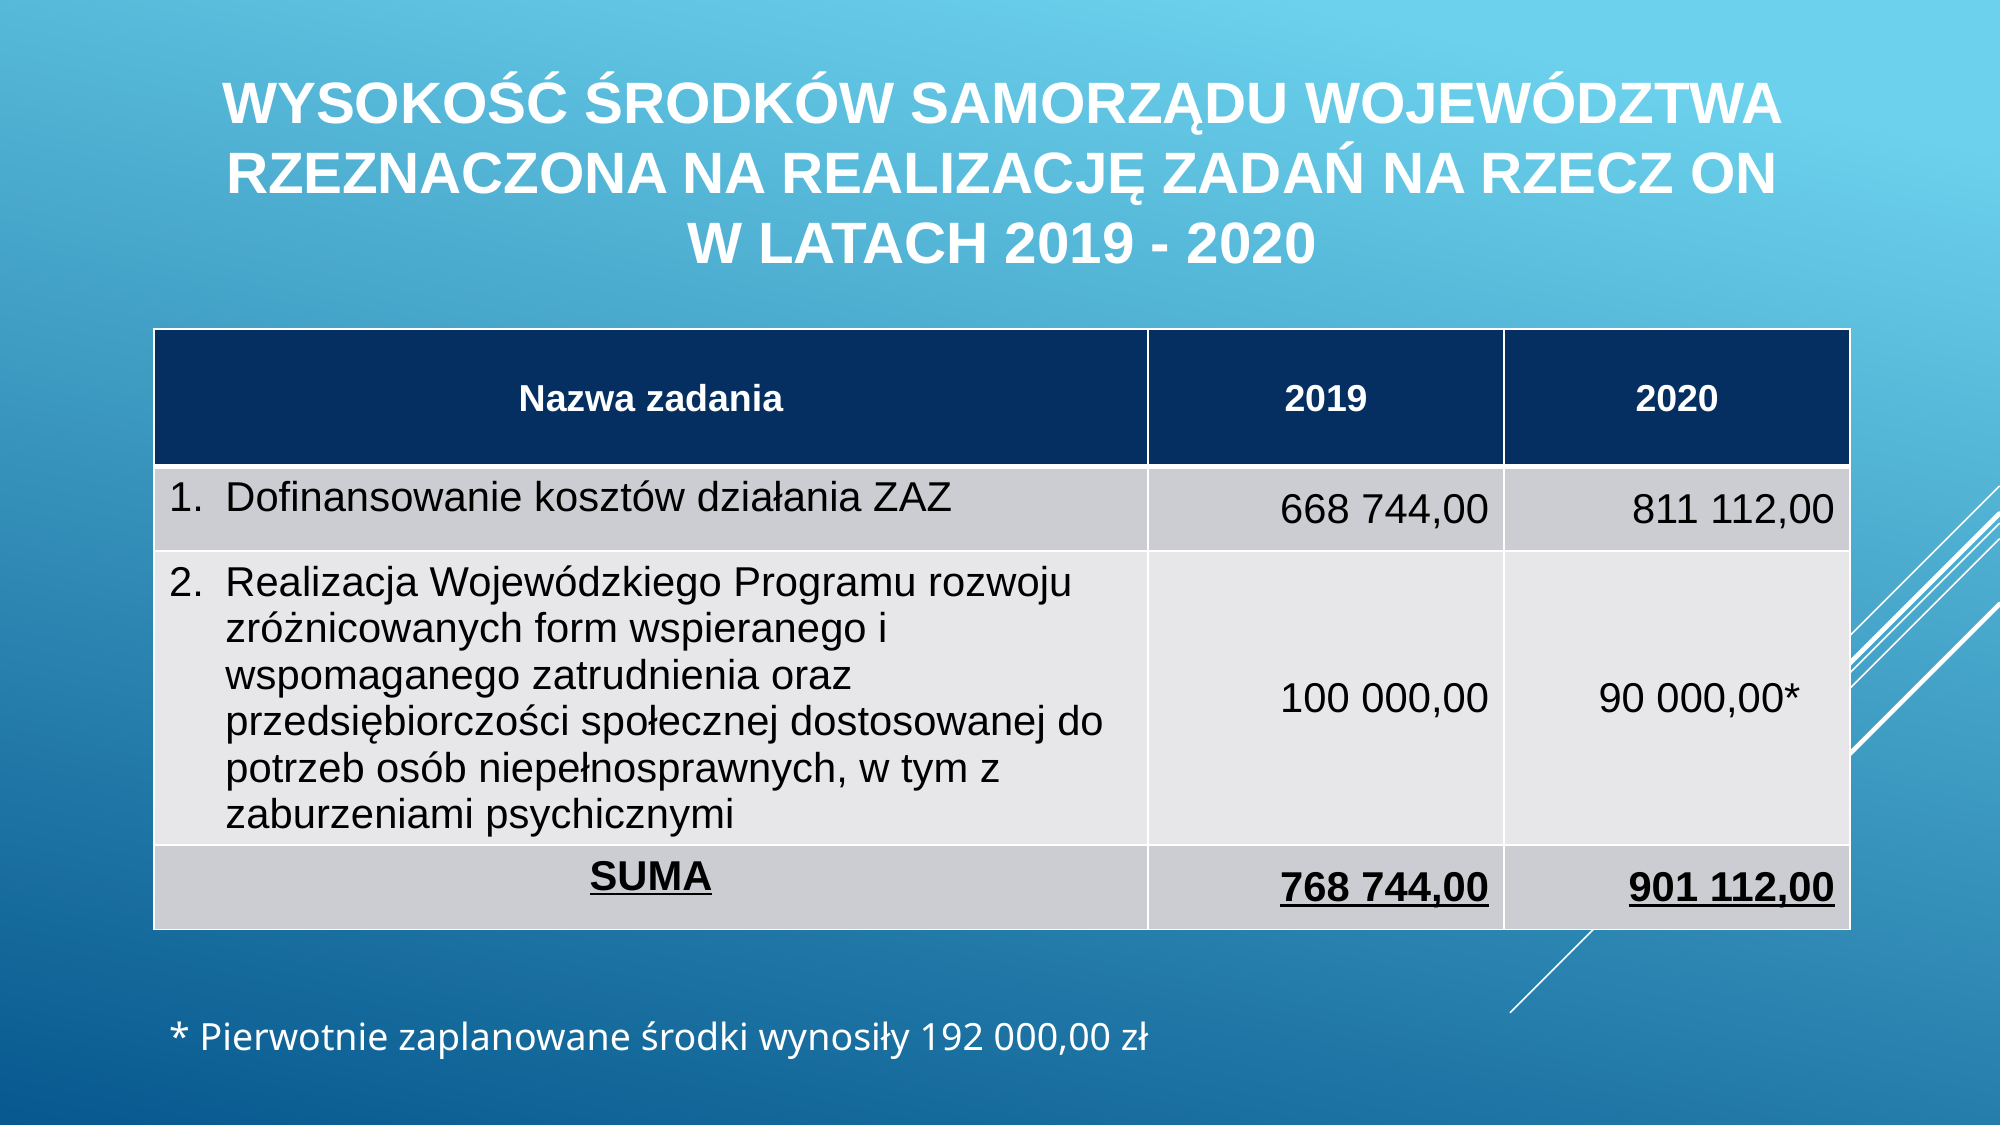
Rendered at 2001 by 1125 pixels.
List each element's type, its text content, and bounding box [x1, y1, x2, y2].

table_cell Realizacja Wojewódzkiego Programu rozwoju zróżnicowanych form wspieranego i wspomaganego zatrudnienia oraz przedsiębiorczości społecznej dostosowanej do potrzeb osób niepełnosprawnych, w tym z zaburzeniami psychicznymi [155, 552, 1147, 844]
table_header 2019 [1149, 330, 1503, 464]
table_cell Dofinansowanie kosztów działania ZAZ [155, 469, 1147, 550]
table_cell SUMA [155, 846, 1147, 929]
table_cell 768 744,00 [1149, 846, 1503, 929]
table_header Nazwa zadania [155, 330, 1147, 464]
table_cell 90 000,00* [1505, 552, 1849, 844]
table_header 2020 [1505, 330, 1849, 464]
table_cell 100 000,00 [1149, 552, 1503, 844]
table_cell 668 744,00 [1149, 469, 1503, 550]
table_cell 811 112,00 [1505, 469, 1849, 550]
title WYSOKOŚĆ ŚRODKÓW SAMORZĄDU WOJEWÓDZTWA RZEZNACZONA NA REALIZACJĘ ZADAŃ NA RZECZ on W LATACH 2019 - 2020 [154, 47, 1850, 292]
table_header * Pierwotnie zaplanowane środki wynosiły 192 000,00 zł [154, 1002, 1304, 1069]
table_cell 901 112,00 [1505, 846, 1849, 929]
